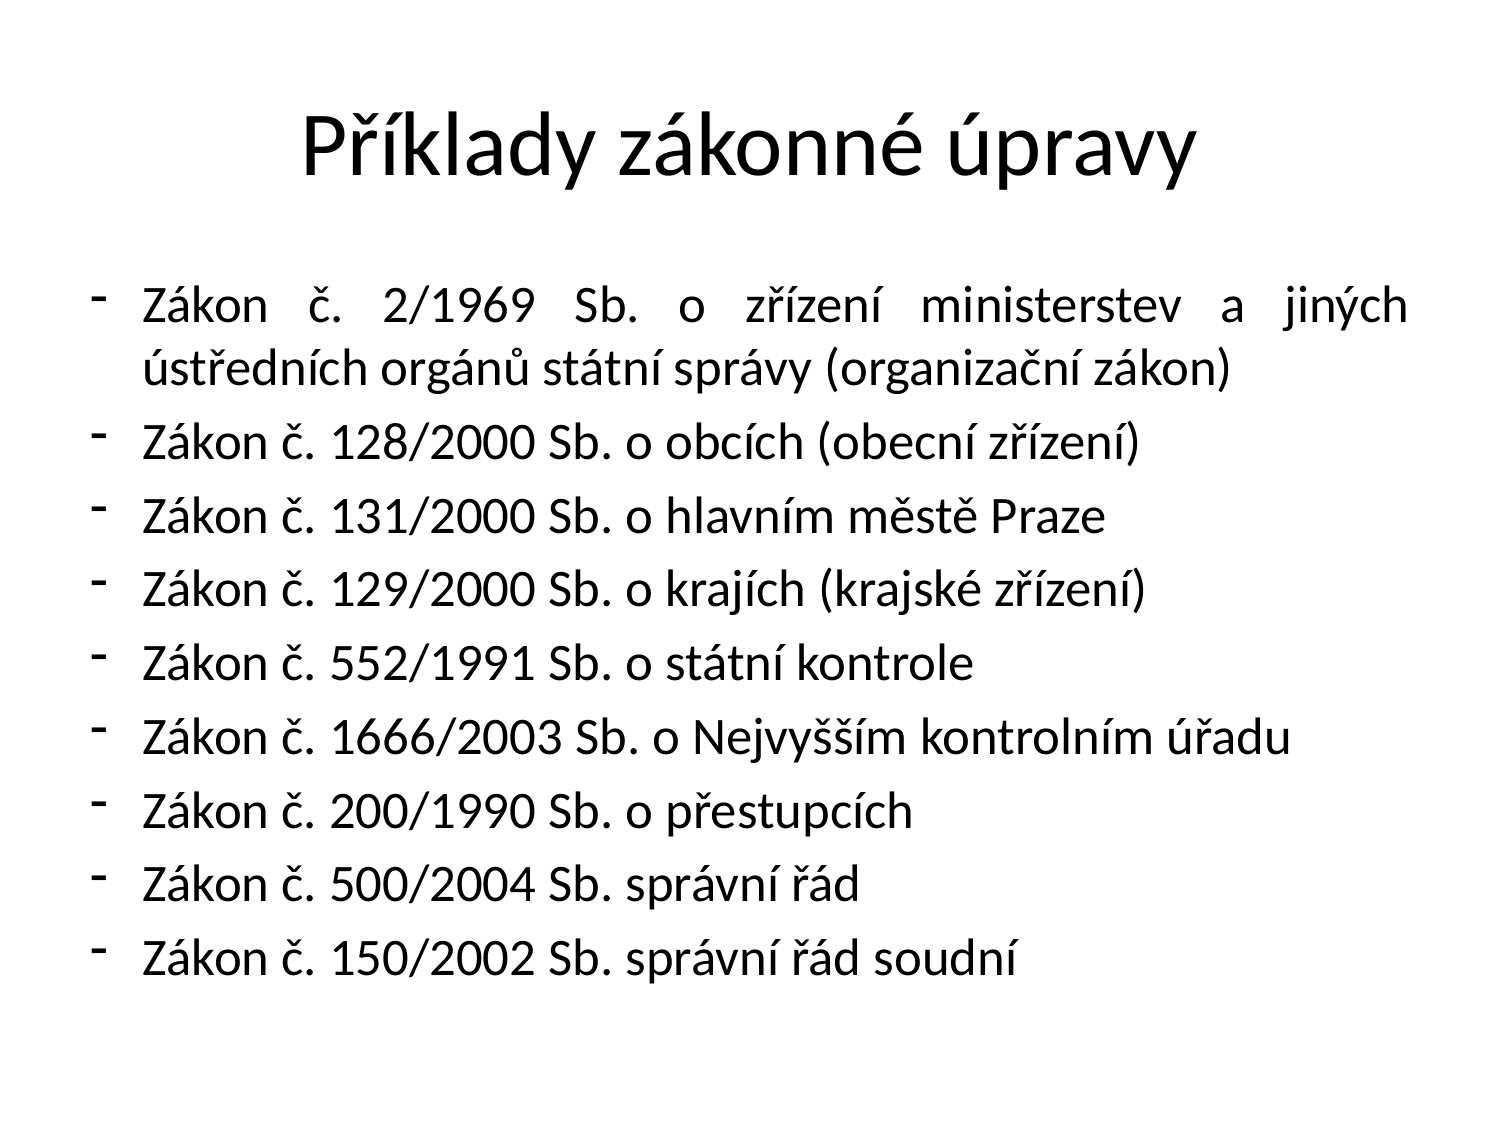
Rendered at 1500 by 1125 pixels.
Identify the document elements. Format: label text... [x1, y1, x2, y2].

list Zákon č. 2/1969 Sb. o zřízení ministerstev a jiných ústředních orgánů státní správy (organizační zákon) Zákon č. 128/2000 Sb. o obcích (obecní zřízení) Zákon č. 131/2000 Sb. o hlavním městě Praze Zákon č. 129/2000 Sb. o krajích (krajské zřízení) Zákon č. 552/1991 Sb. o státní kontrole Zákon č. 1666/2003 Sb. o Nejvyšším kontrolním úřadu Zákon č. 200/1990 Sb. o přestupcích Zákon č. 500/2004 Sb. správní řád Zákon č. 150/2002 Sb. správní řád soudní [75, 262, 1425, 1005]
title Příklady zákonné úpravy [75, 45, 1425, 233]
